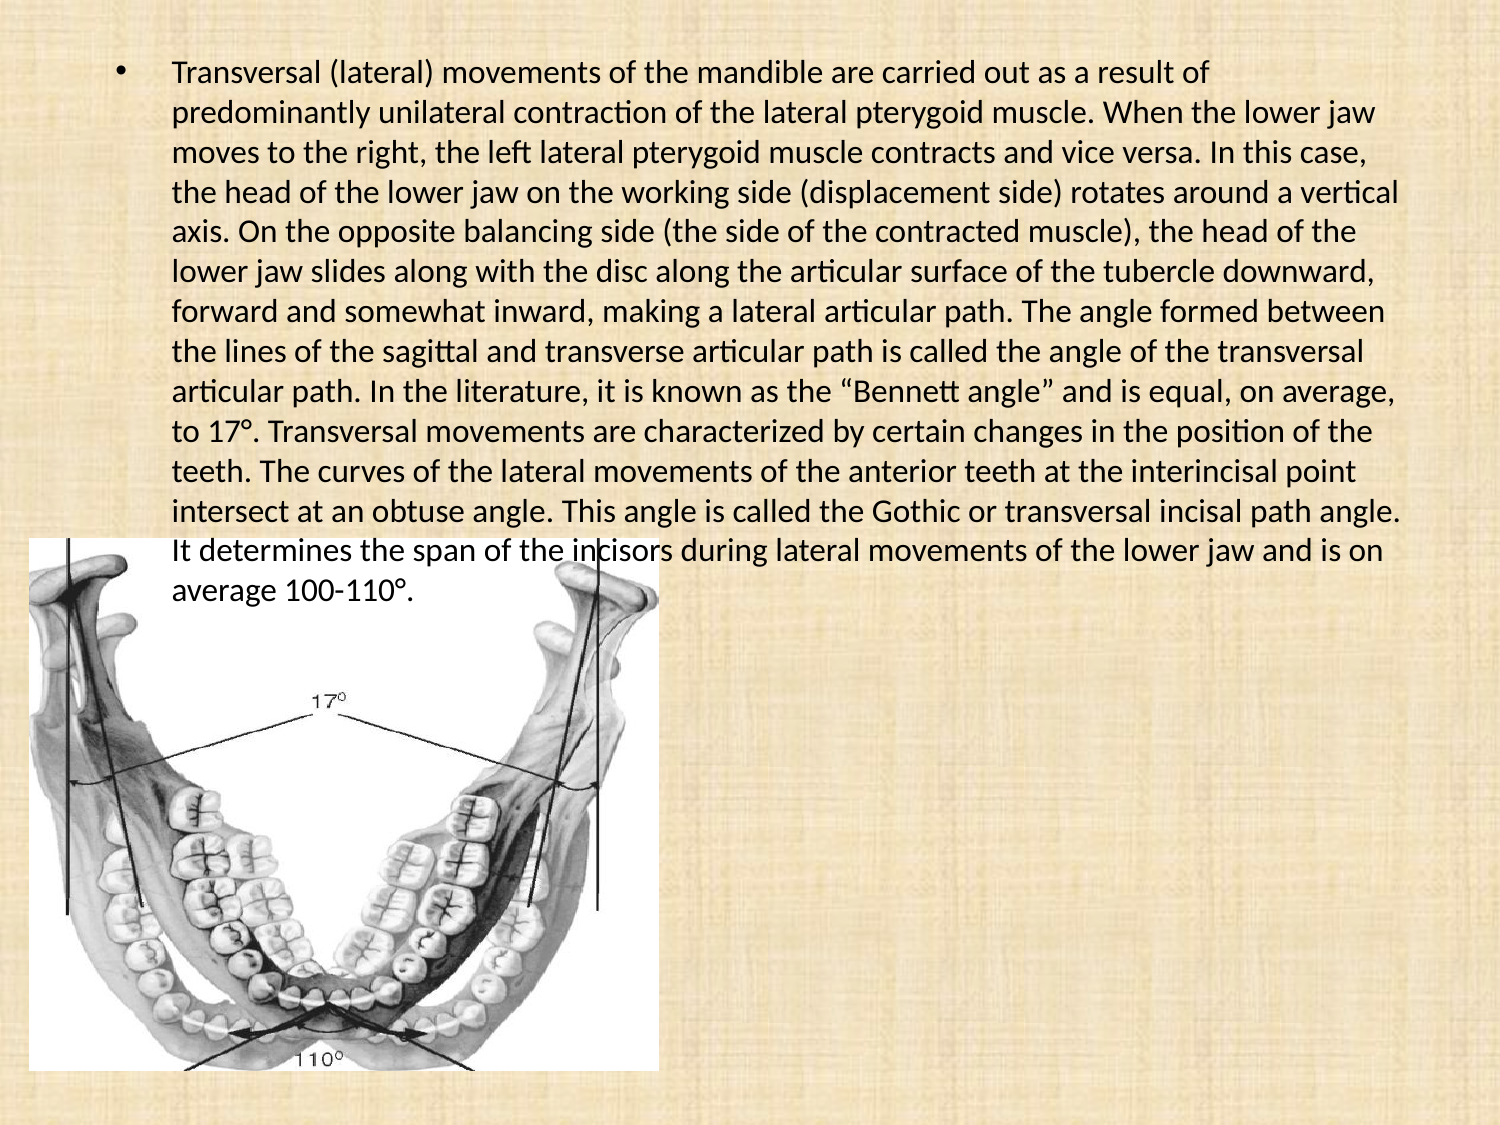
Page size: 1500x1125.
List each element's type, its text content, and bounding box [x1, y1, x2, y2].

picture [29, 538, 659, 1071]
list Transversal (lateral) movements of the mandible are carried out as a result of predominantly unilateral contraction of the lateral pterygoid muscle. When the lower jaw moves to the right, the left lateral pterygoid muscle contracts and vice versa. In this case, the head of the lower jaw on the working side (displacement side) rotates around a vertical axis. On the opposite balancing side (the side of the contracted muscle), the head of the lower jaw slides along with the disc along the articular surface of the tubercle downward, forward and somewhat inward, making a lateral articular path. The angle formed between the lines of the sagittal and transverse articular path is called the angle of the transversal articular path. In the literature, it is known as the “Bennett angle” and is equal, on average, to 17°. Transversal movements are characterized by certain changes in the position of the teeth. The curves of the lateral movements of the anterior teeth at the interincisal point intersect at an obtuse angle. This angle is called the Gothic or transversal incisal path angle. It determines the span of the incisors during lateral movements of the lower jaw and is on average 100-110°. [100, 42, 1424, 669]
title . [75, 37, 83, 46]
